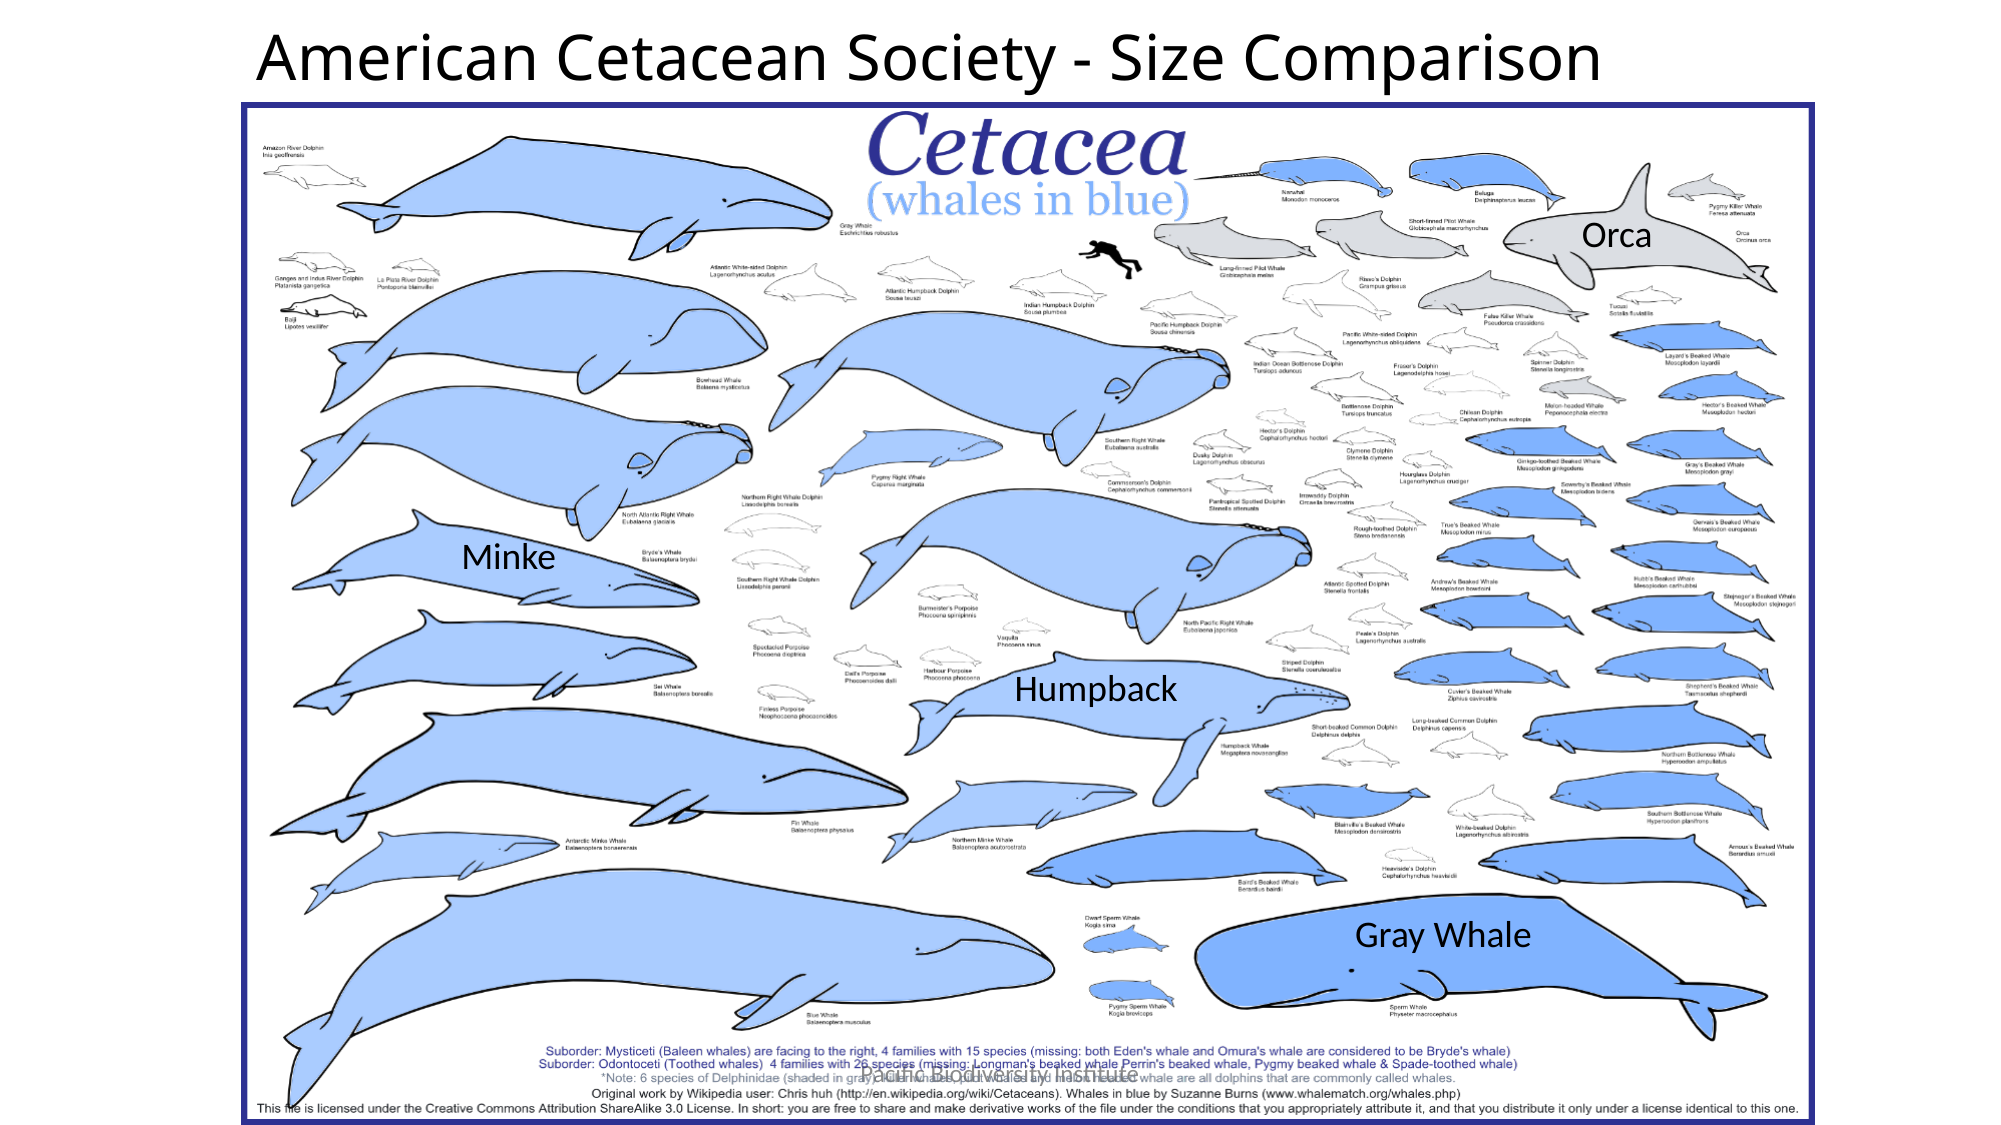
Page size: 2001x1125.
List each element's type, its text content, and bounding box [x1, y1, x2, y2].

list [241, 102, 1815, 1125]
title American Cetacean Society - Size Comparison [241, 17, 1815, 102]
